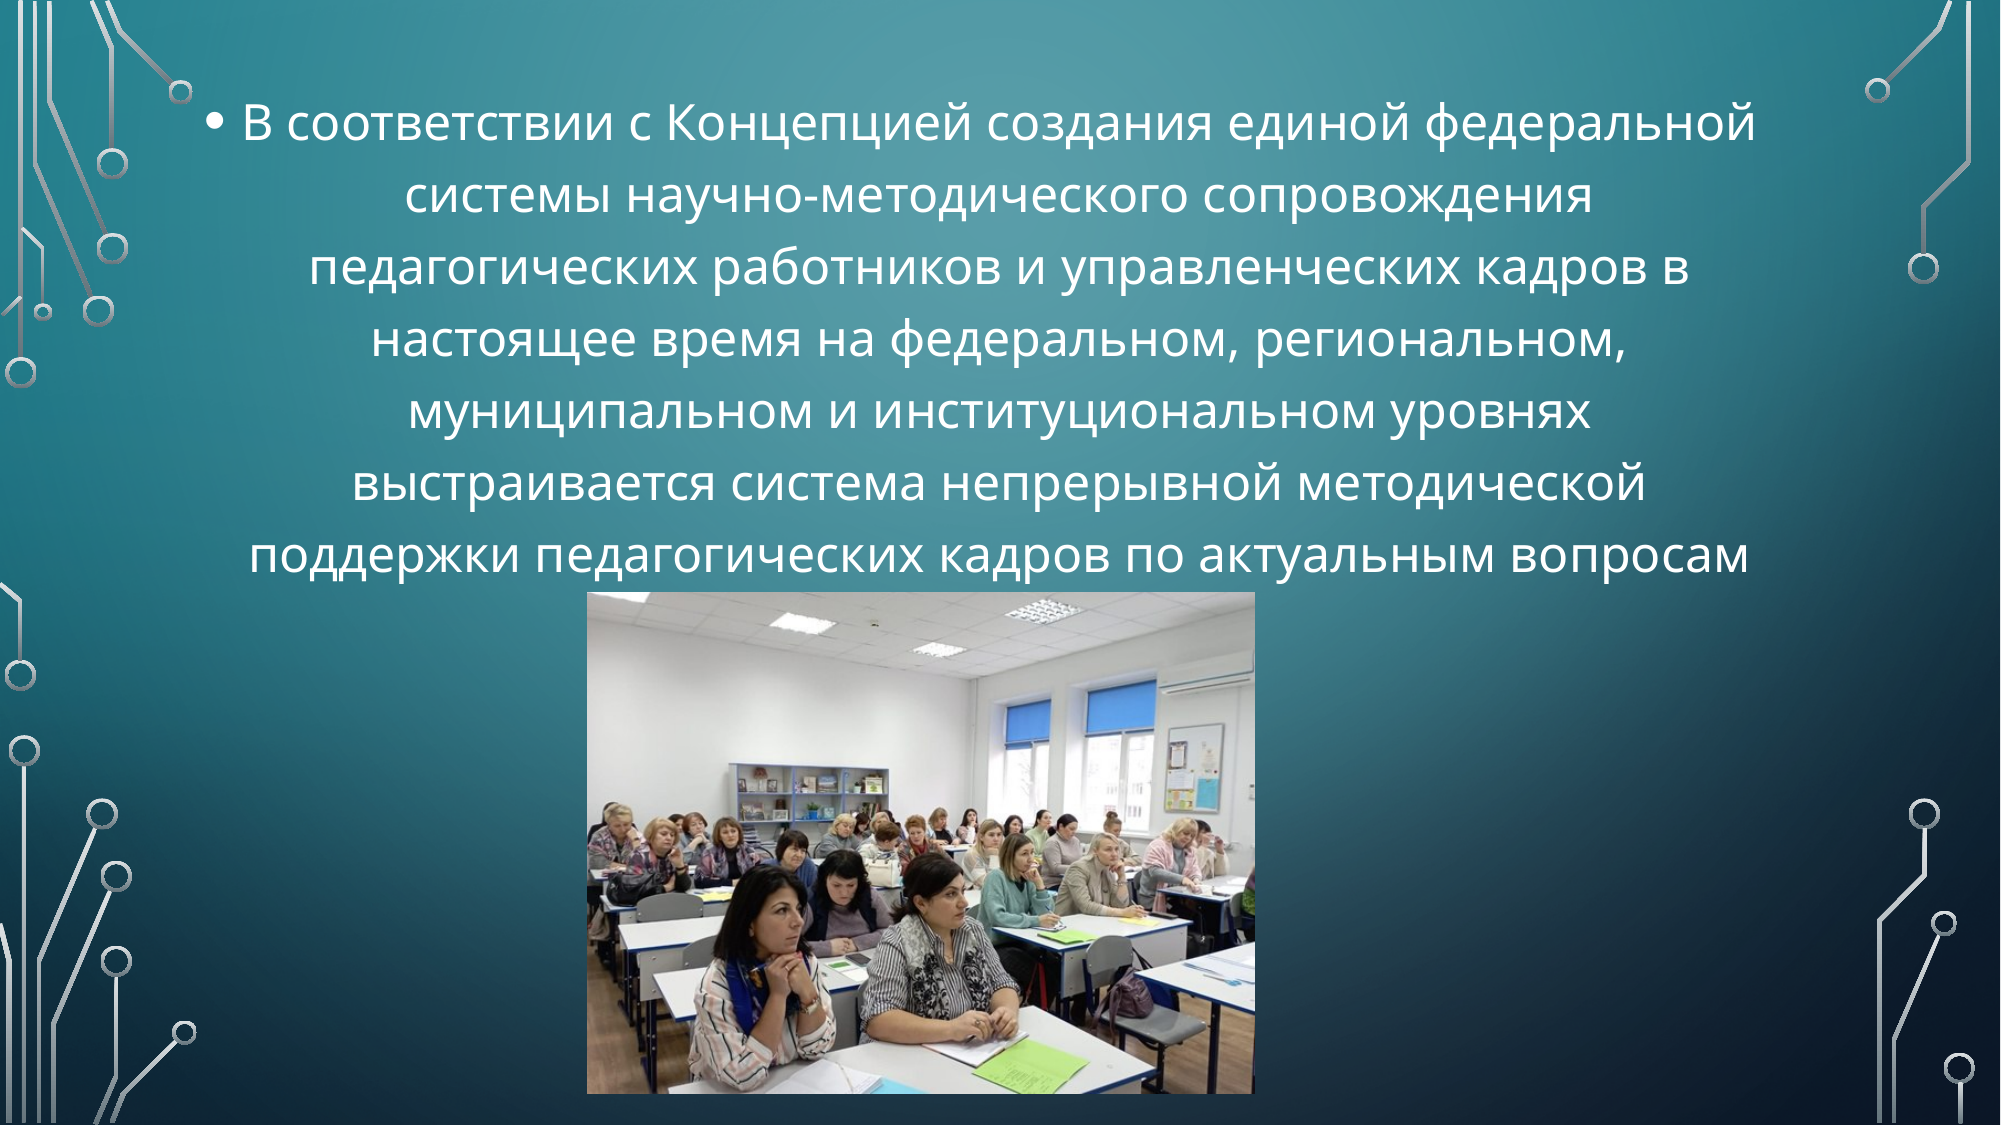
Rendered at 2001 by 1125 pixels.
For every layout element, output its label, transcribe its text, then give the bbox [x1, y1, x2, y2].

list В соответствии с Концепцией создания единой федеральной системы научно-методического сопровождения педагогических работников и управленческих кадров в настоящее время на федеральном, региональном, муниципальном и институциональном уровнях выстраивается система непрерывной методической поддержки педагогических кадров по актуальным вопросам общего образования [168, 70, 1794, 884]
picture [587, 592, 1255, 1095]
